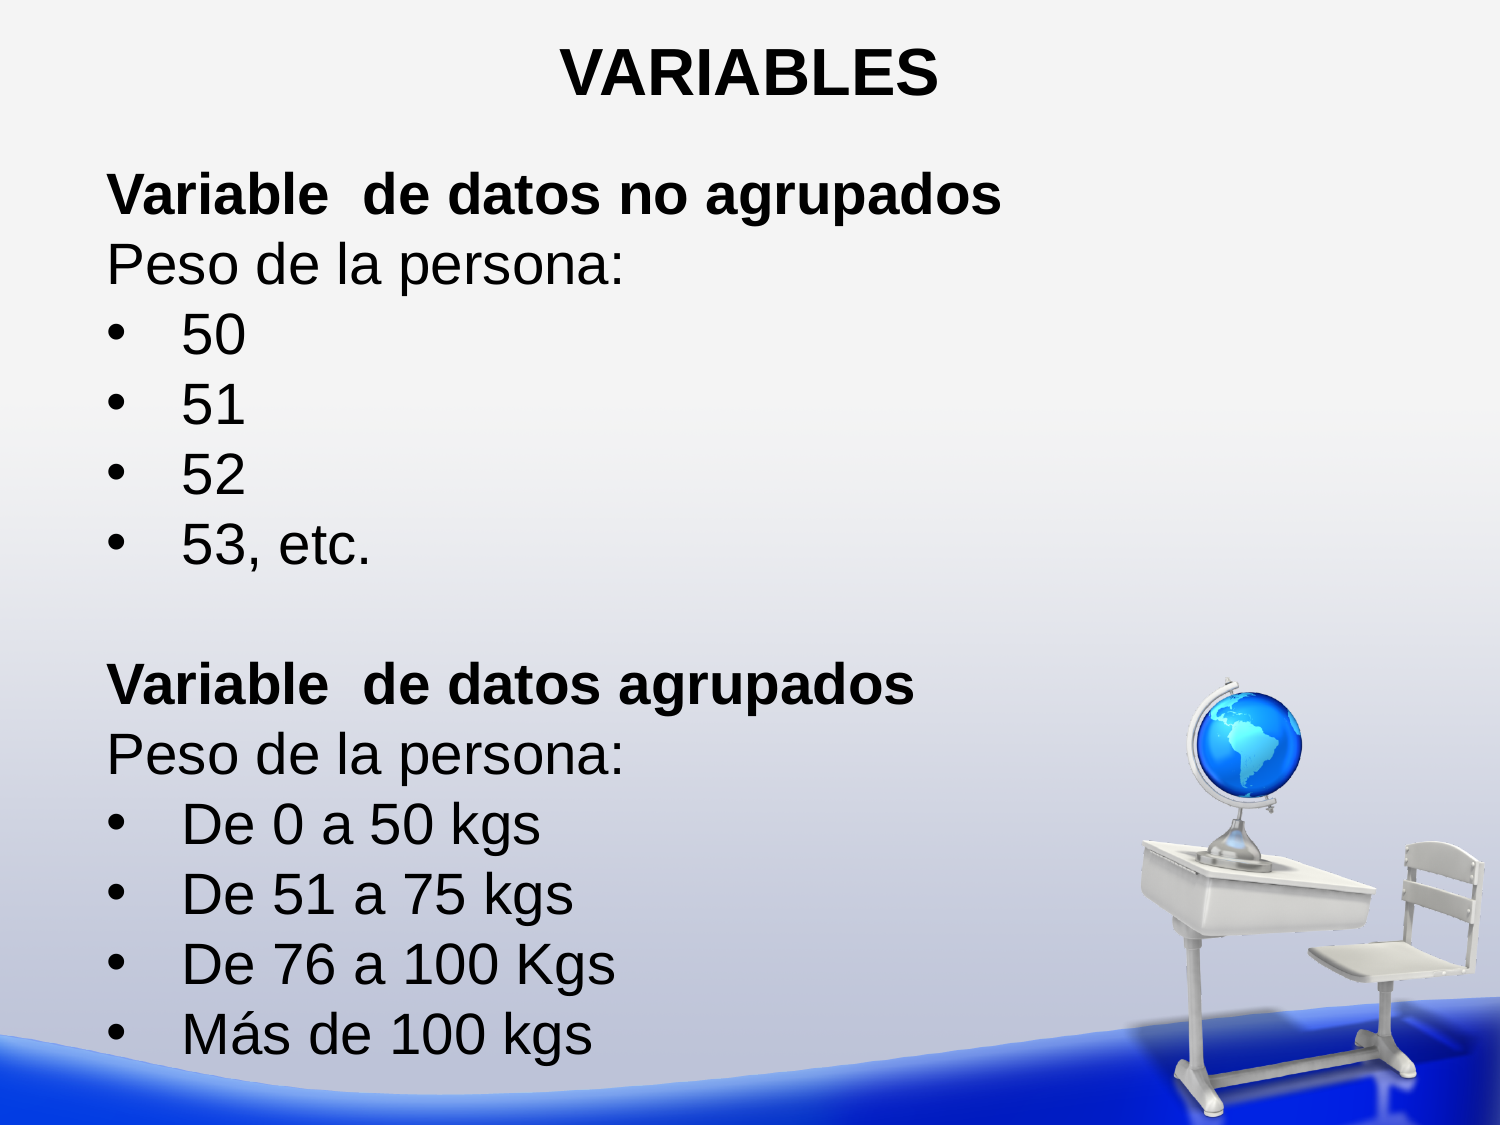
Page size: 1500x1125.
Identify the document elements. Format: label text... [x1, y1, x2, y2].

picture [0, 138, 1500, 1125]
text_box Variable de datos no agrupados Peso de la persona: 50 51 52 53, etc. Variable de datos agrupados Peso de la persona: De 0 a 50 kgs De 51 a 75 kgs De 76 a 100 Kgs Más de 100 kgs [91, 149, 1409, 1074]
text_box VARIABLES [0, 0, 1500, 138]
